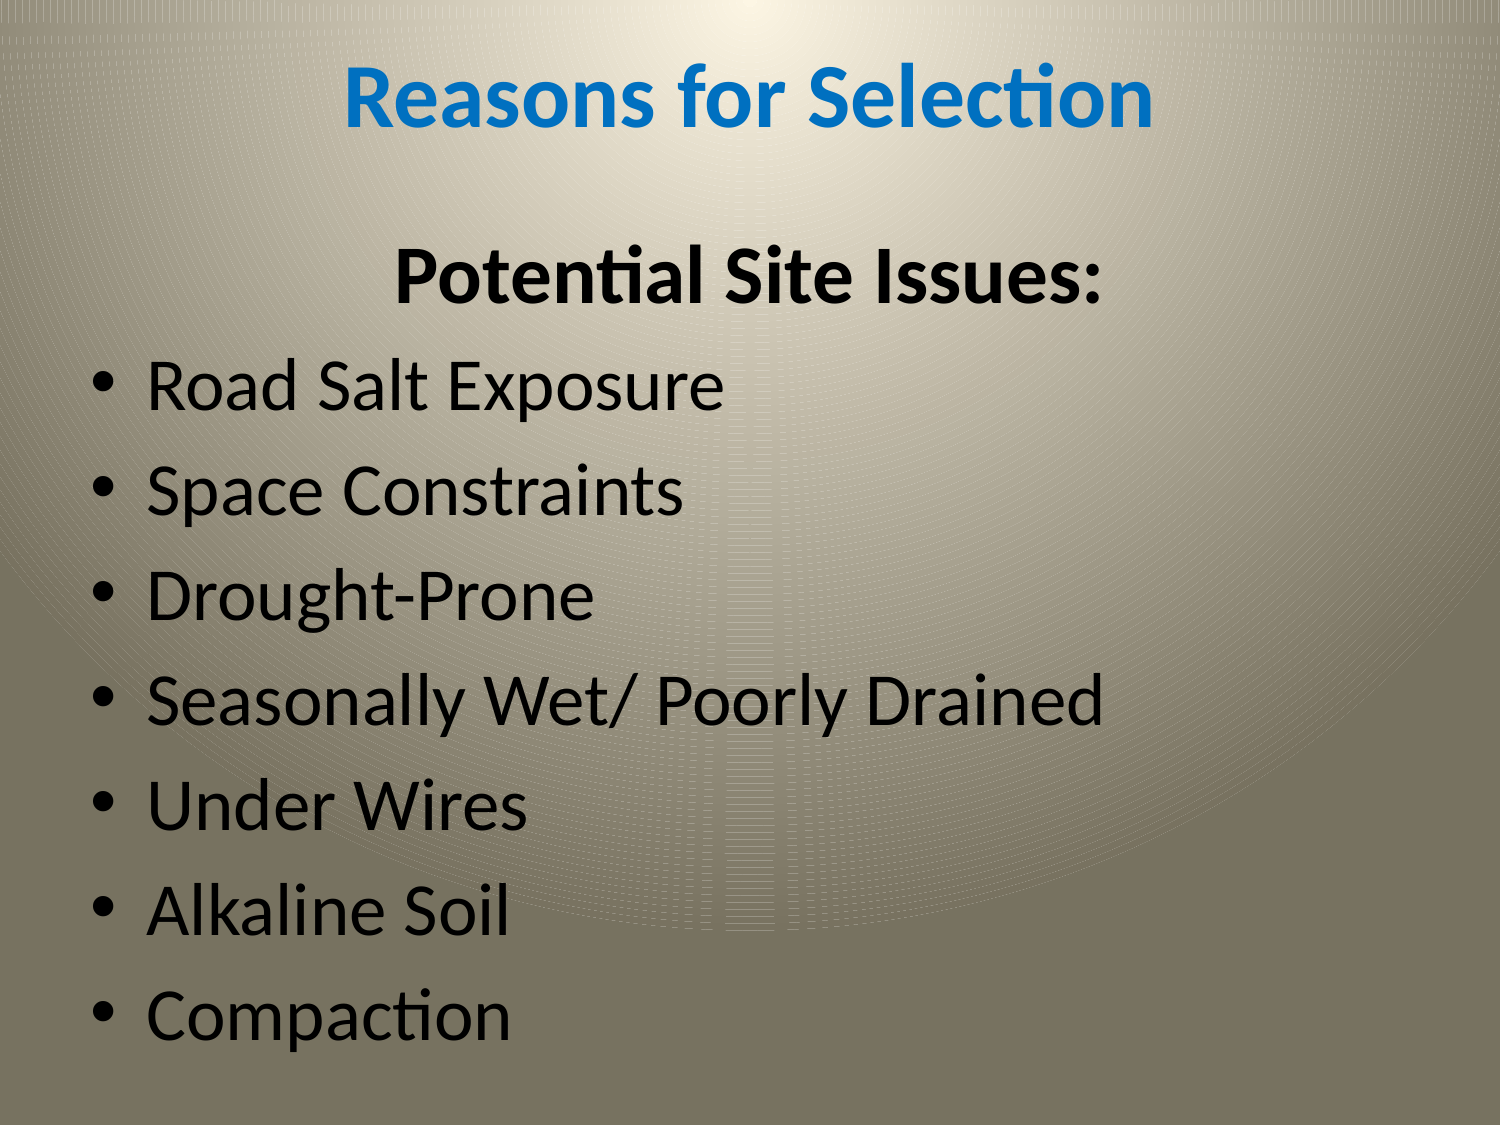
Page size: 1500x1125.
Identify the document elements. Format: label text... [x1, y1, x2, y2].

list Potential Site Issues: Road Salt Exposure Space Constraints Drought-Prone Seasonally Wet/ Poorly Drained Under Wires Alkaline Soil Compaction [75, 212, 1425, 1100]
title Reasons for Selection [75, 5, 1425, 175]
